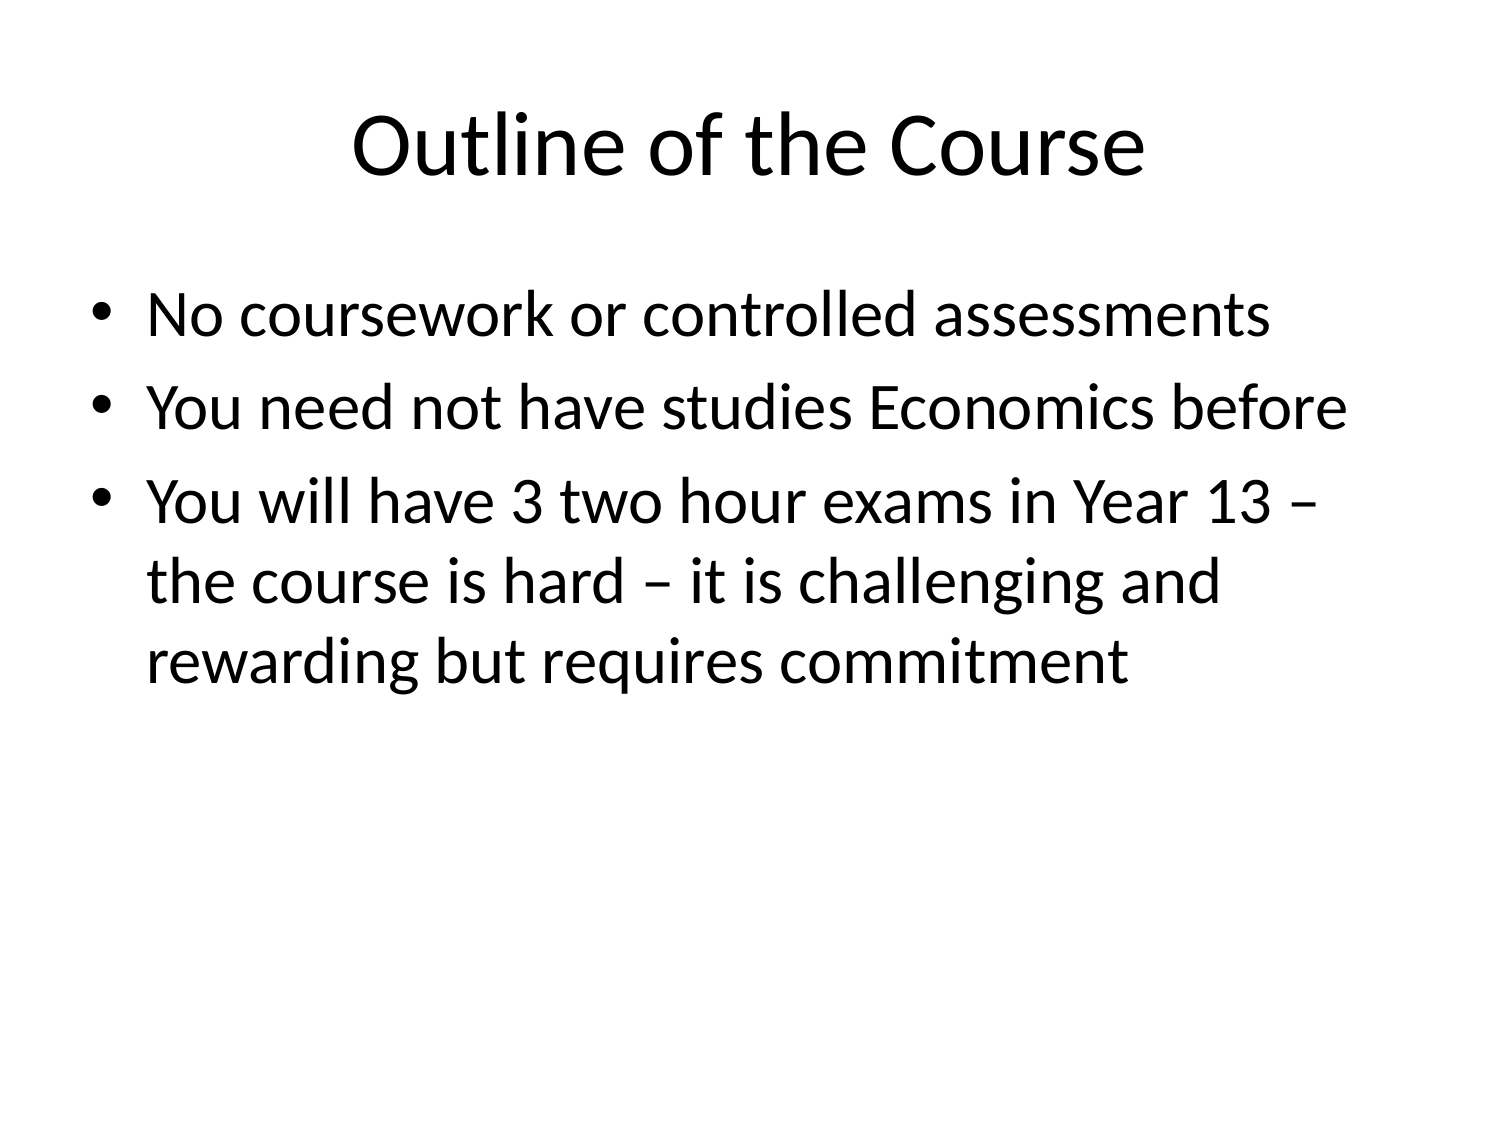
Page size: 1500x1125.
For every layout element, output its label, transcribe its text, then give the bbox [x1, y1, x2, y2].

title Outline of the Course [75, 45, 1425, 233]
list No coursework or controlled assessments You need not have studies Economics before You will have 3 two hour exams in Year 13 – the course is hard – it is challenging and rewarding but requires commitment [75, 262, 1425, 1005]
